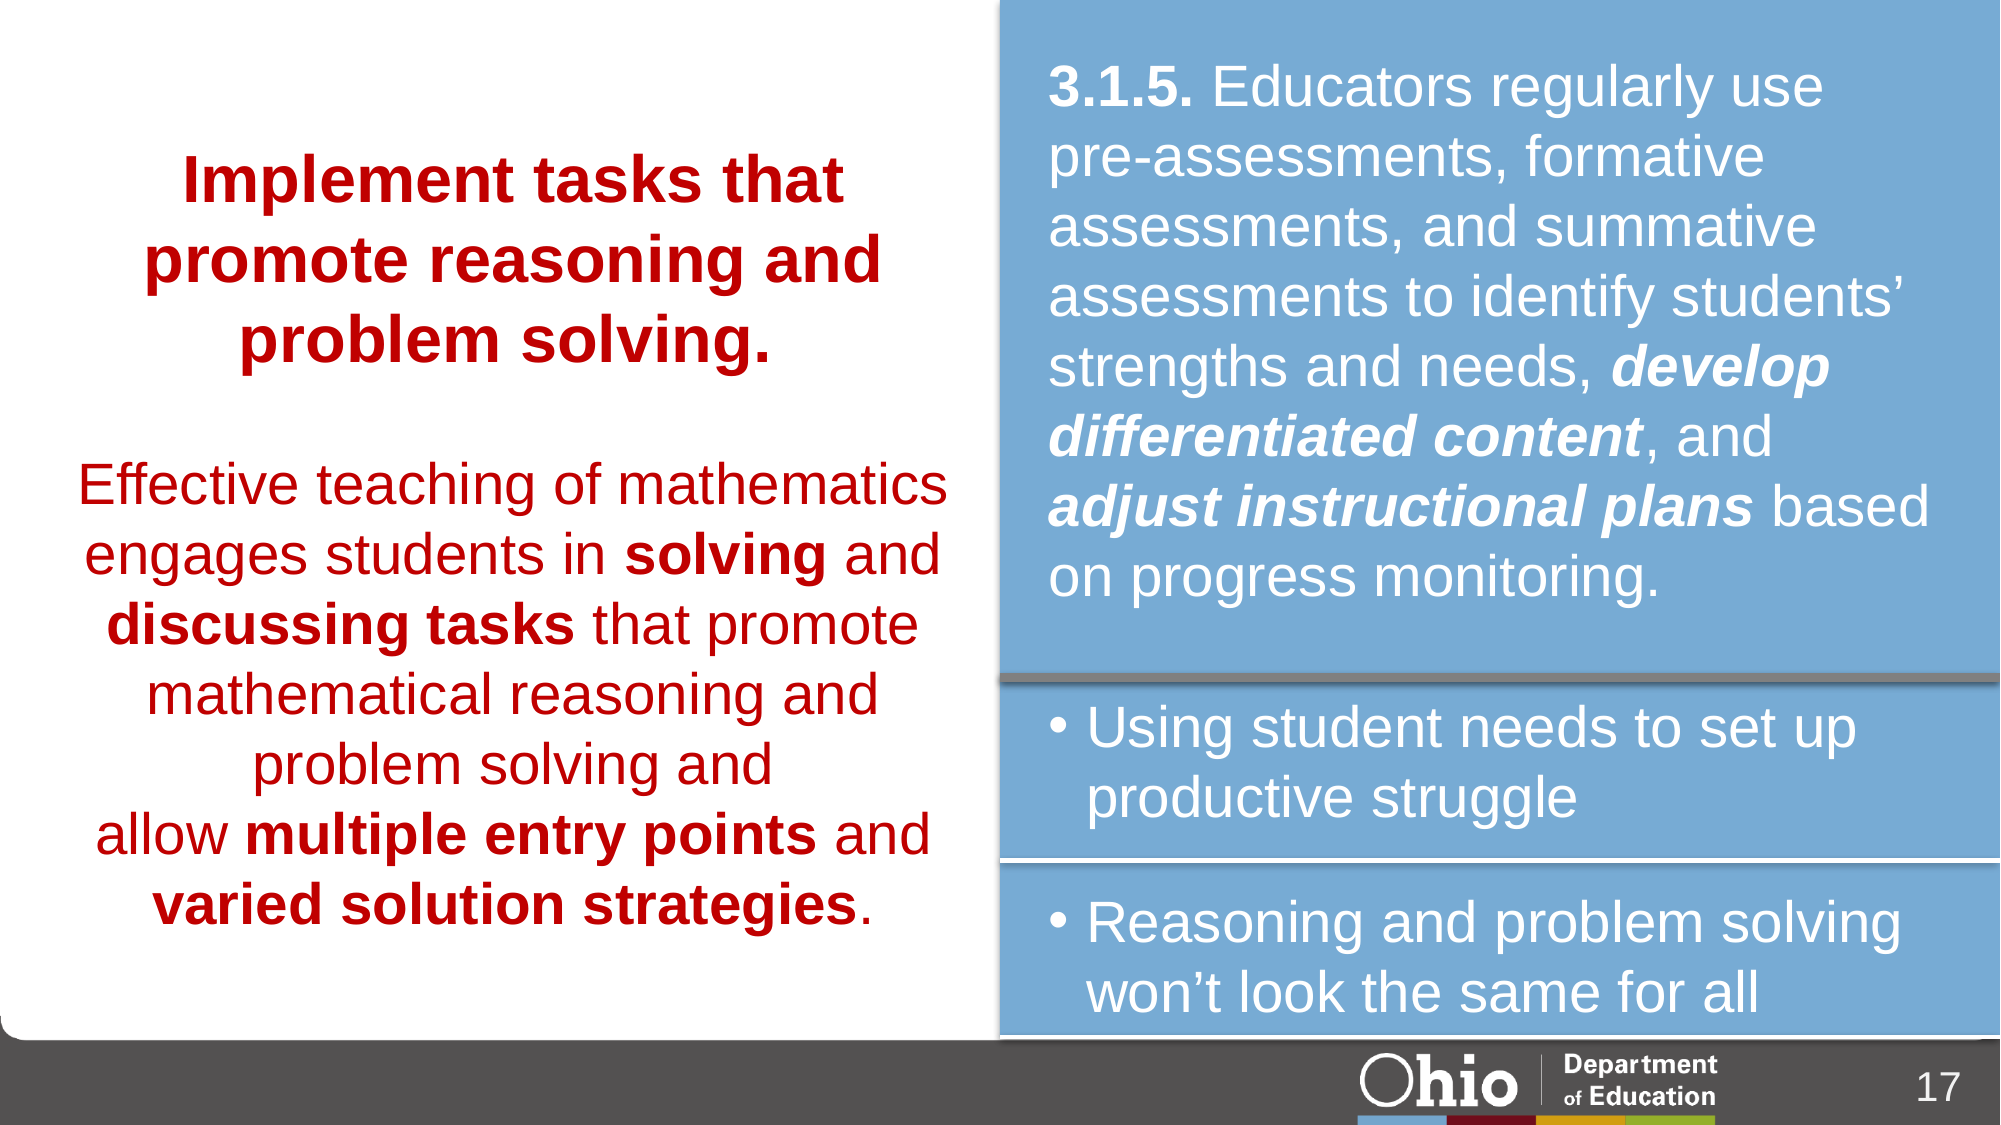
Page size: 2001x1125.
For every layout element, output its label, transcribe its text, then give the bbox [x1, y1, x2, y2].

picture [0, 1007, 2000, 1125]
slide_number 17 [1900, 1051, 1990, 1115]
text_box Using student needs to set up productive struggle [1048, 709, 1945, 810]
title Implement tasks that promote reasoning and problem solving. Effective teaching of mathematics engages students in solving and discussing tasks that promote mathematical reasoning and problem solving and allow multiple entry points and varied solution strategies. [66, 136, 961, 944]
text_box [999, 0, 2000, 673]
list 3.1.5. Educators regularly use pre-assessments, formative assessments, and summative assessments to identify students’ strengths and needs, develop differentiated content, and adjust instructional plans based on progress monitoring. [1048, 94, 1945, 563]
text_box [999, 690, 2000, 858]
text_box Reasoning and problem solving won’t look the same for all [1048, 900, 1964, 1008]
text_box [999, 869, 2000, 1035]
